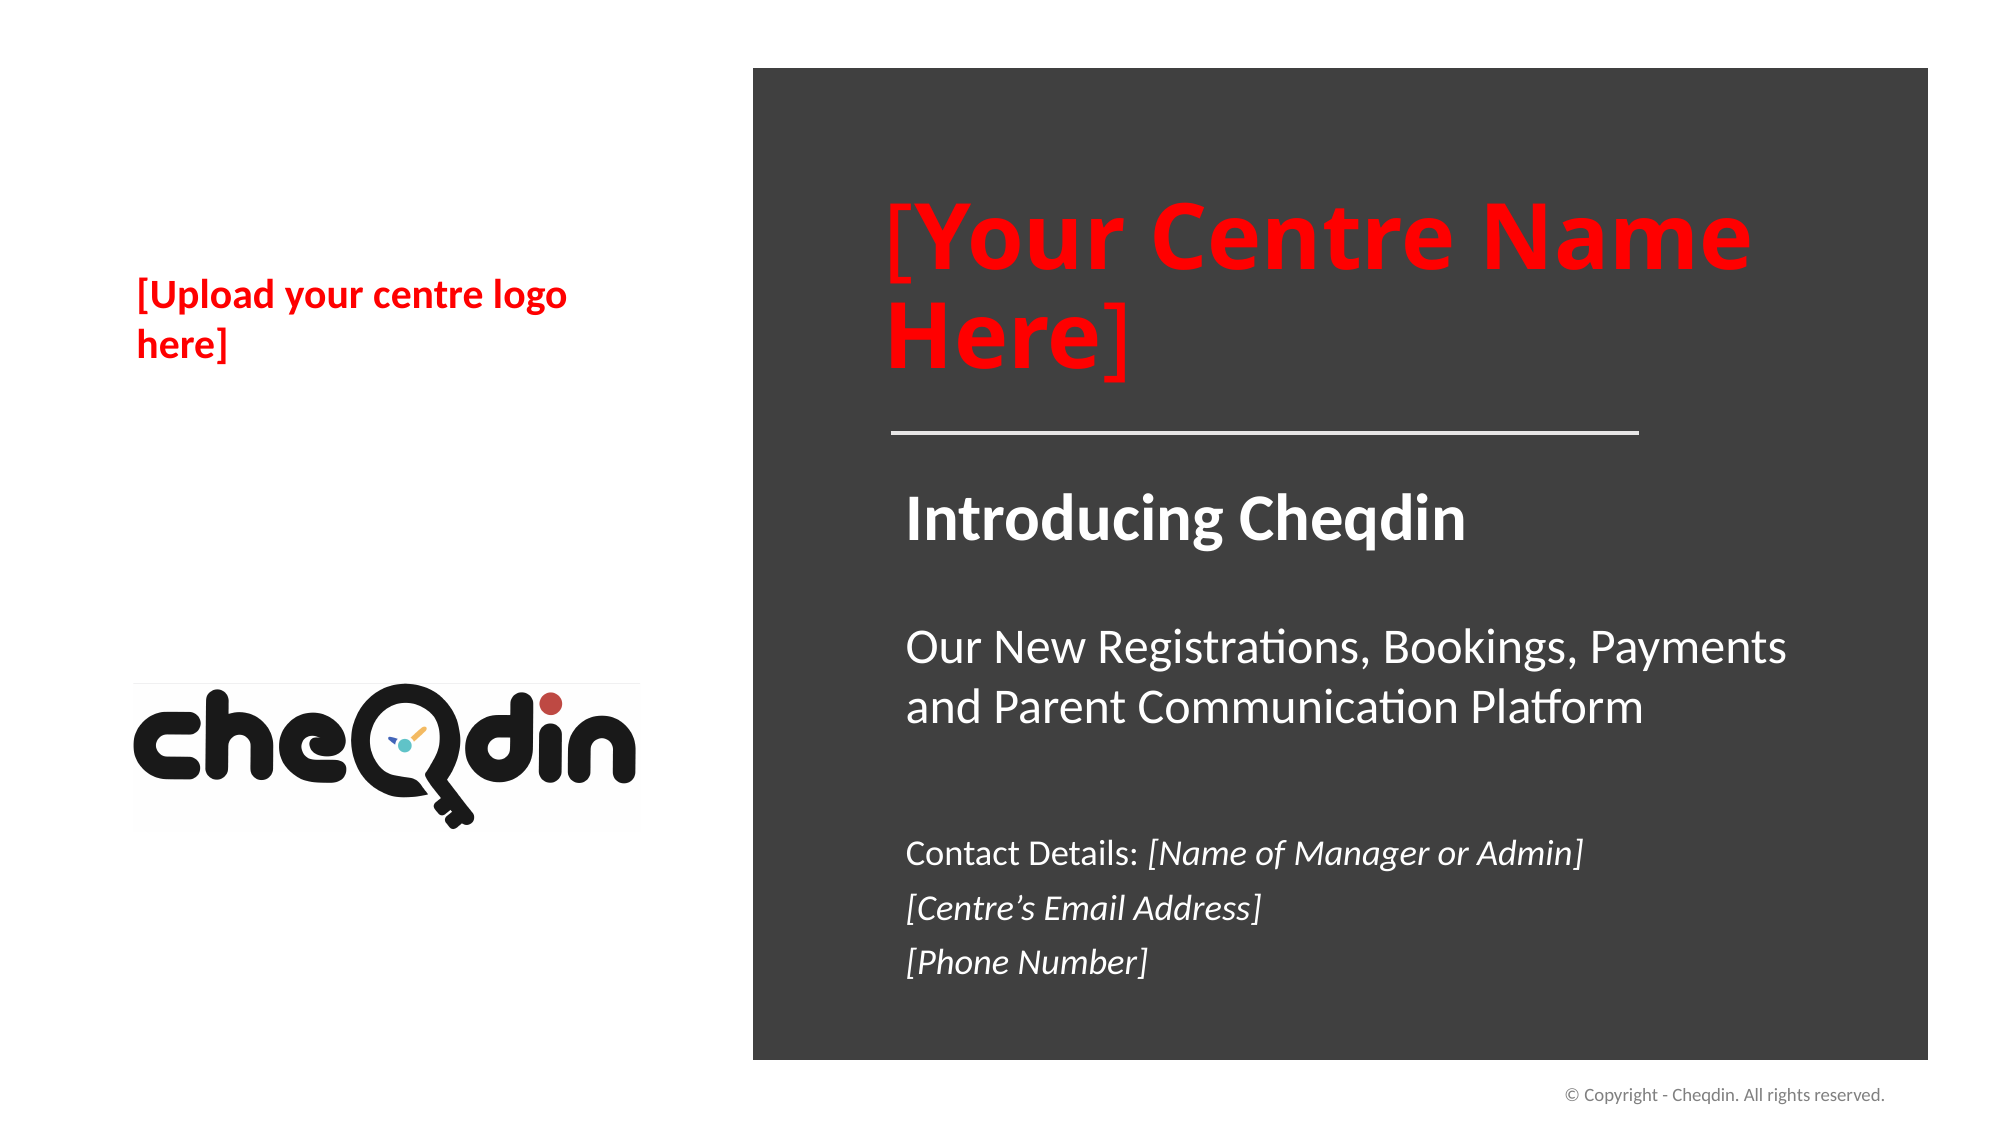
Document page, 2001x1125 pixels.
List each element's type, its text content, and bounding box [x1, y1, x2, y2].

text_box Introducing Cheqdin Our New Registrations, Bookings, Payments and Parent Communication Platform [890, 466, 1855, 831]
title [Your Centre Name Here] [869, 172, 1879, 407]
text_box [Upload your centre logo here] [121, 259, 684, 375]
text_box [762, 77, 1918, 1050]
list Contact Details: [Name of Manager or Admin] [Centre’s Email Address] [Phone Number] [890, 831, 1834, 991]
text_box © Copyright - Cheqdin. All rights reserved. [1549, 1075, 1949, 1113]
picture [133, 683, 641, 833]
